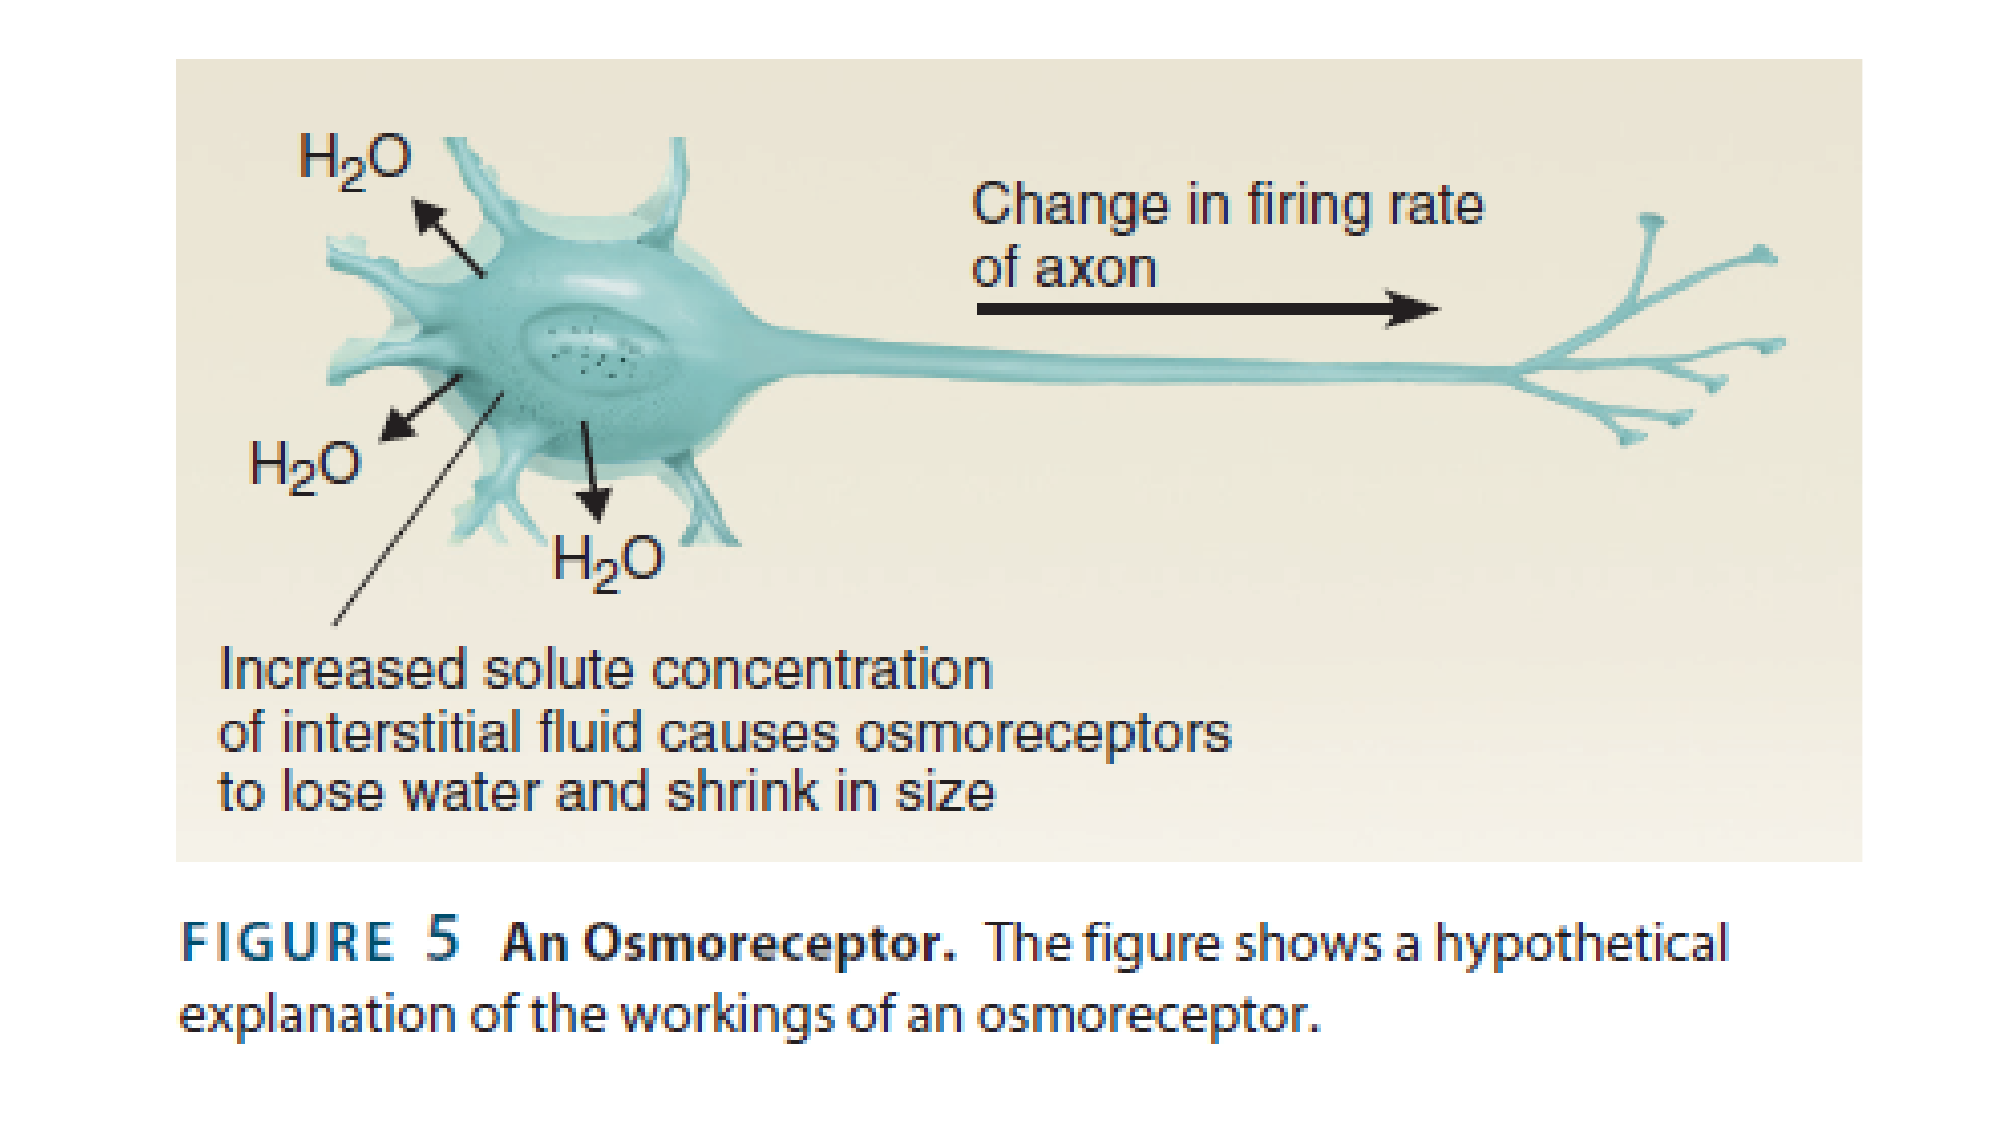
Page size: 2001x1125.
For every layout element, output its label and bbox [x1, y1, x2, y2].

list [119, 59, 1863, 1053]
